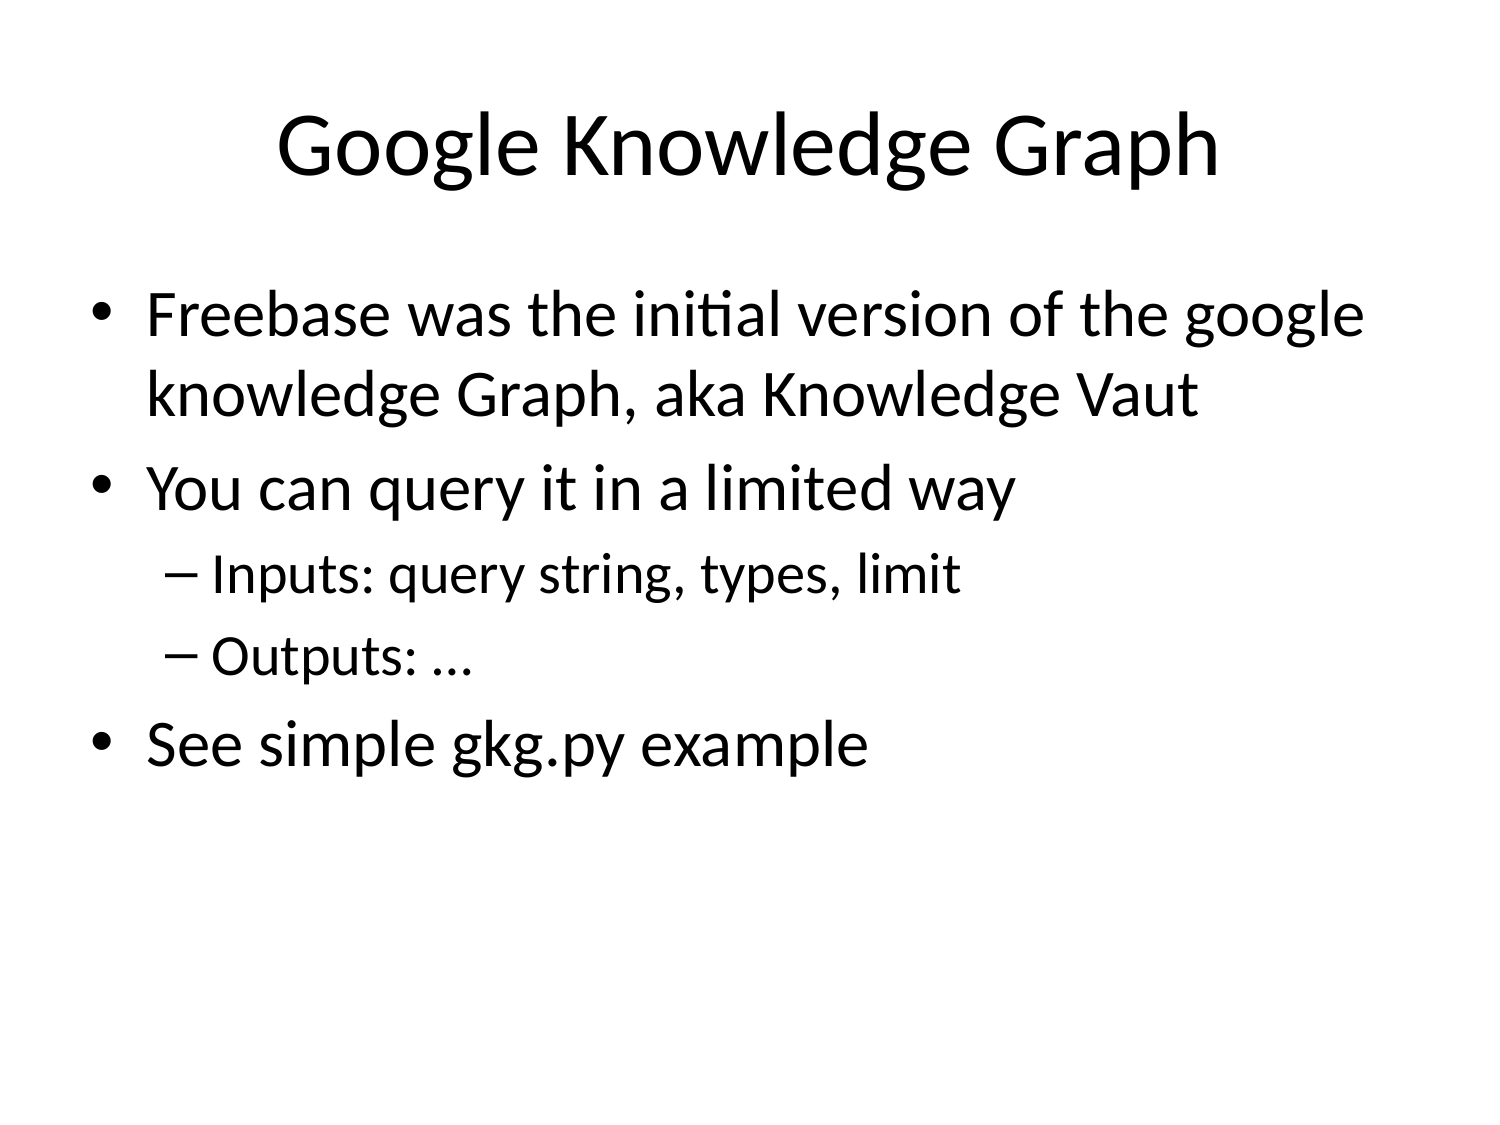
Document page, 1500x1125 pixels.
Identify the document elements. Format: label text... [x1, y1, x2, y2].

list Freebase was the initial version of the google knowledge Graph, aka Knowledge Vaut You can query it in a limited way Inputs: query string, types, limit Outputs: … See simple gkg.py example [75, 262, 1425, 1005]
title Google Knowledge Graph [75, 45, 1425, 233]
